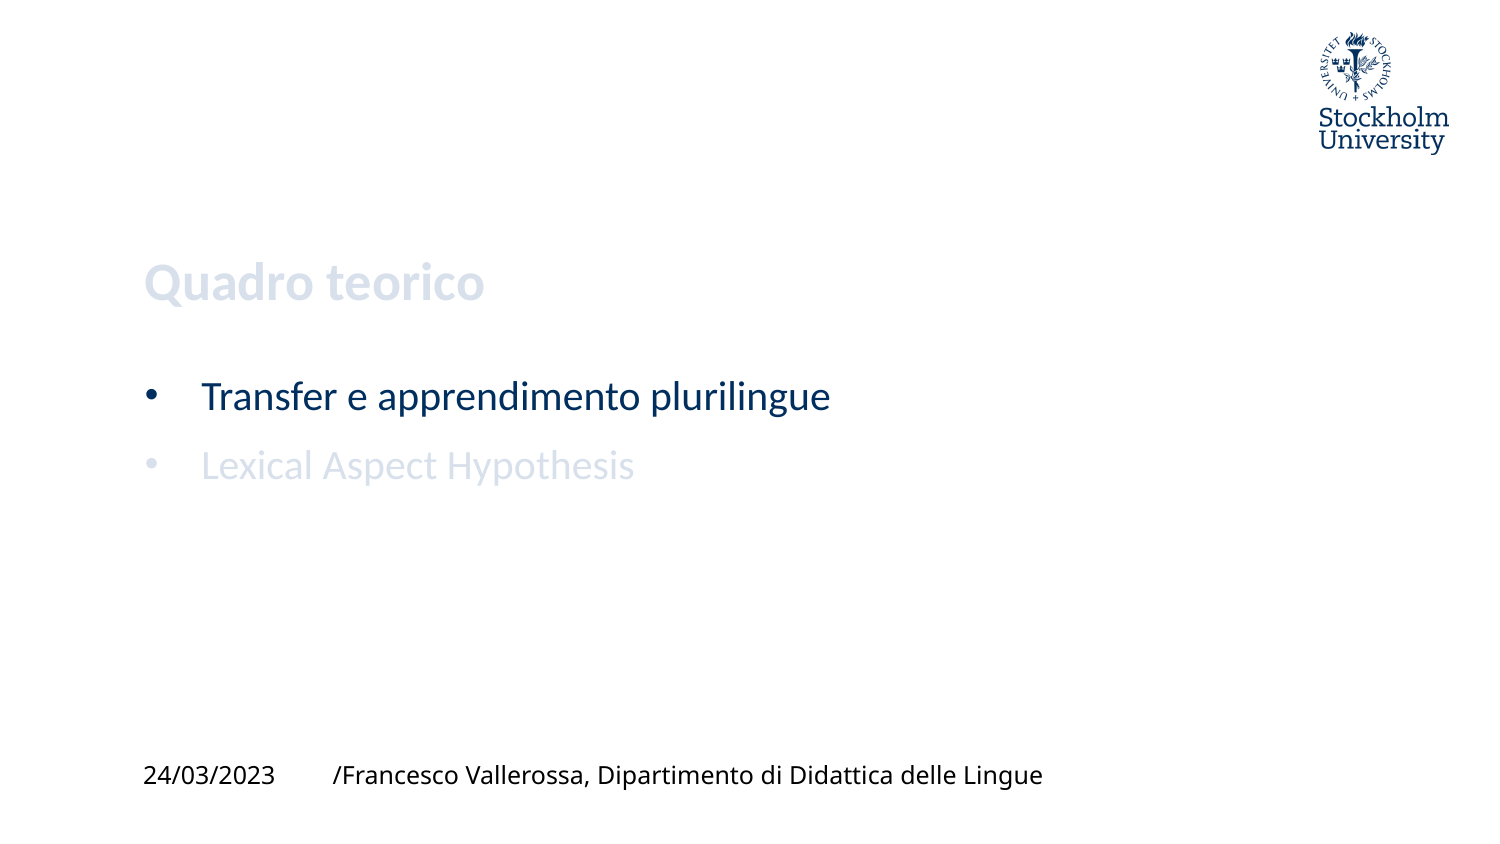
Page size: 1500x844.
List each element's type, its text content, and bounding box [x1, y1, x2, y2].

picture [1319, 32, 1449, 155]
list Transfer e apprendimento plurilingue Lexical Aspect Hypothesis [129, 351, 1254, 741]
footer /Francesco Vallerossa, Dipartimento di Didattica delle Lingue [317, 756, 1128, 792]
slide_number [128, 756, 313, 792]
title Quadro teorico [129, 239, 1254, 338]
